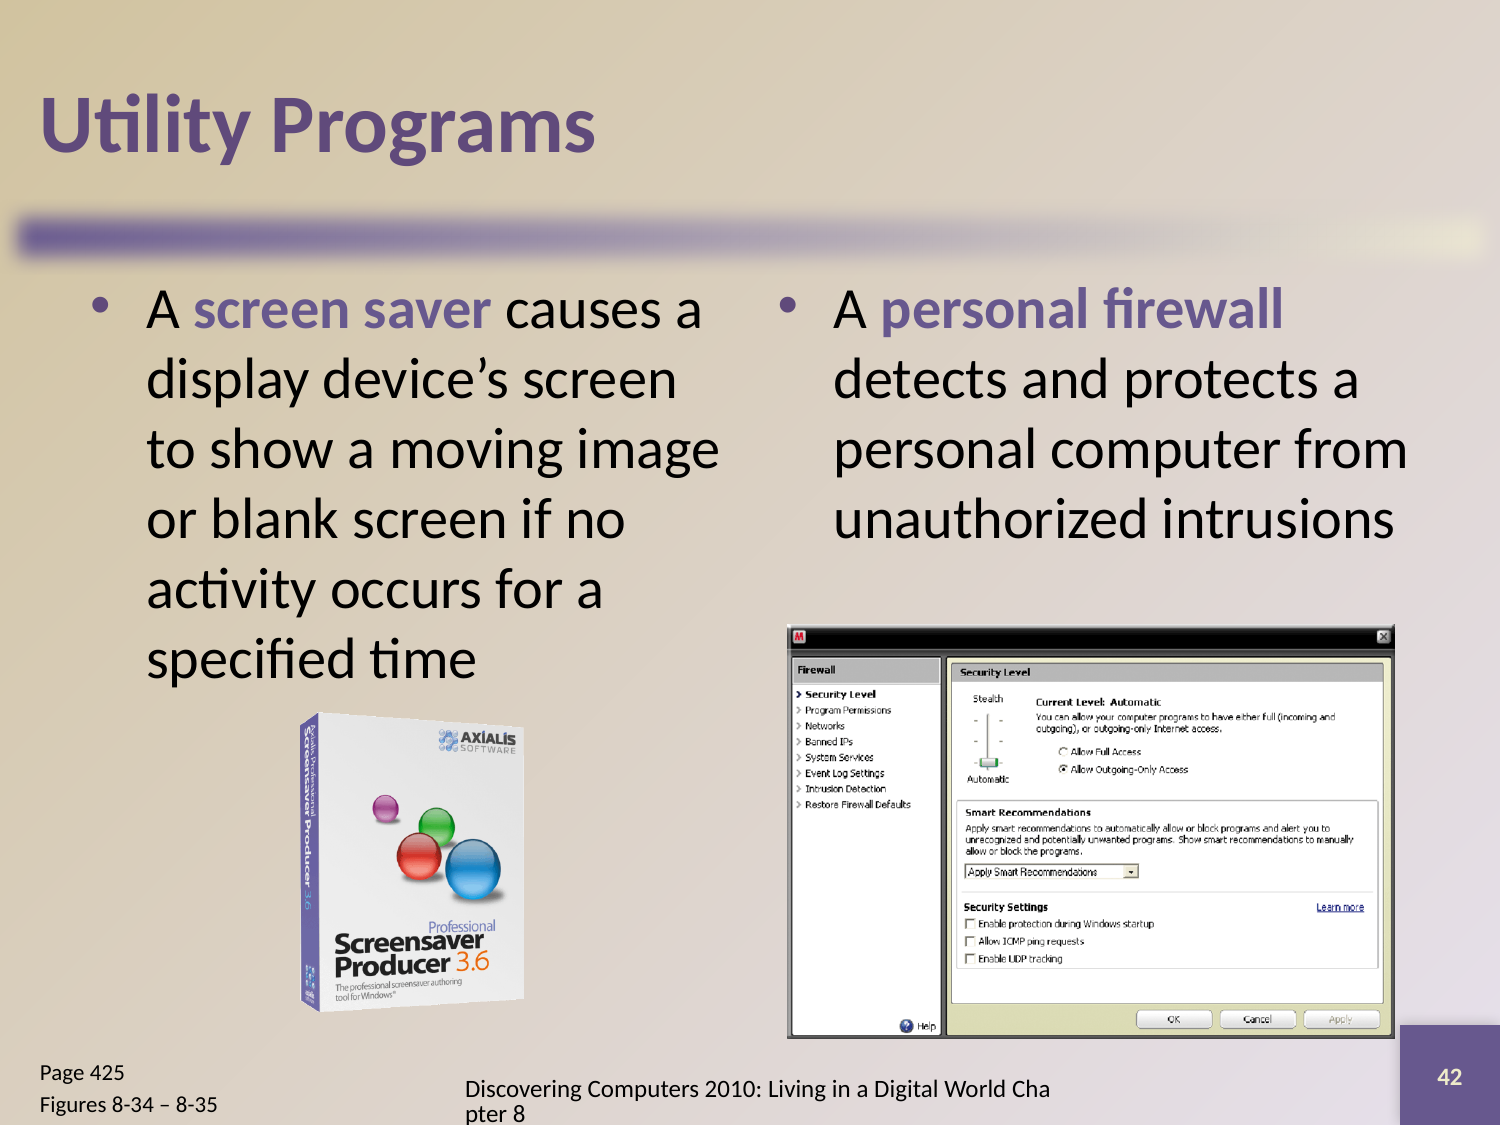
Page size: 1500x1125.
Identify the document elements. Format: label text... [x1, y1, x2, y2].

footer Discovering Computers 2010: Living in a Digital World Chapter 8 [450, 1050, 1075, 1125]
list A personal firewall detects and protects a personal computer from unauthorized intrusions [762, 262, 1425, 1005]
slide_number 42 [1400, 1025, 1500, 1125]
list A screen saver causes a display device’s screen to show a moving image or blank screen if no activity occurs for a specified time [75, 262, 738, 1005]
list Page 425 Figures 8-34 – 8-35 [24, 1050, 300, 1125]
picture [299, 712, 524, 1012]
picture [787, 624, 1395, 1039]
title Utility Programs [24, 24, 1475, 213]
